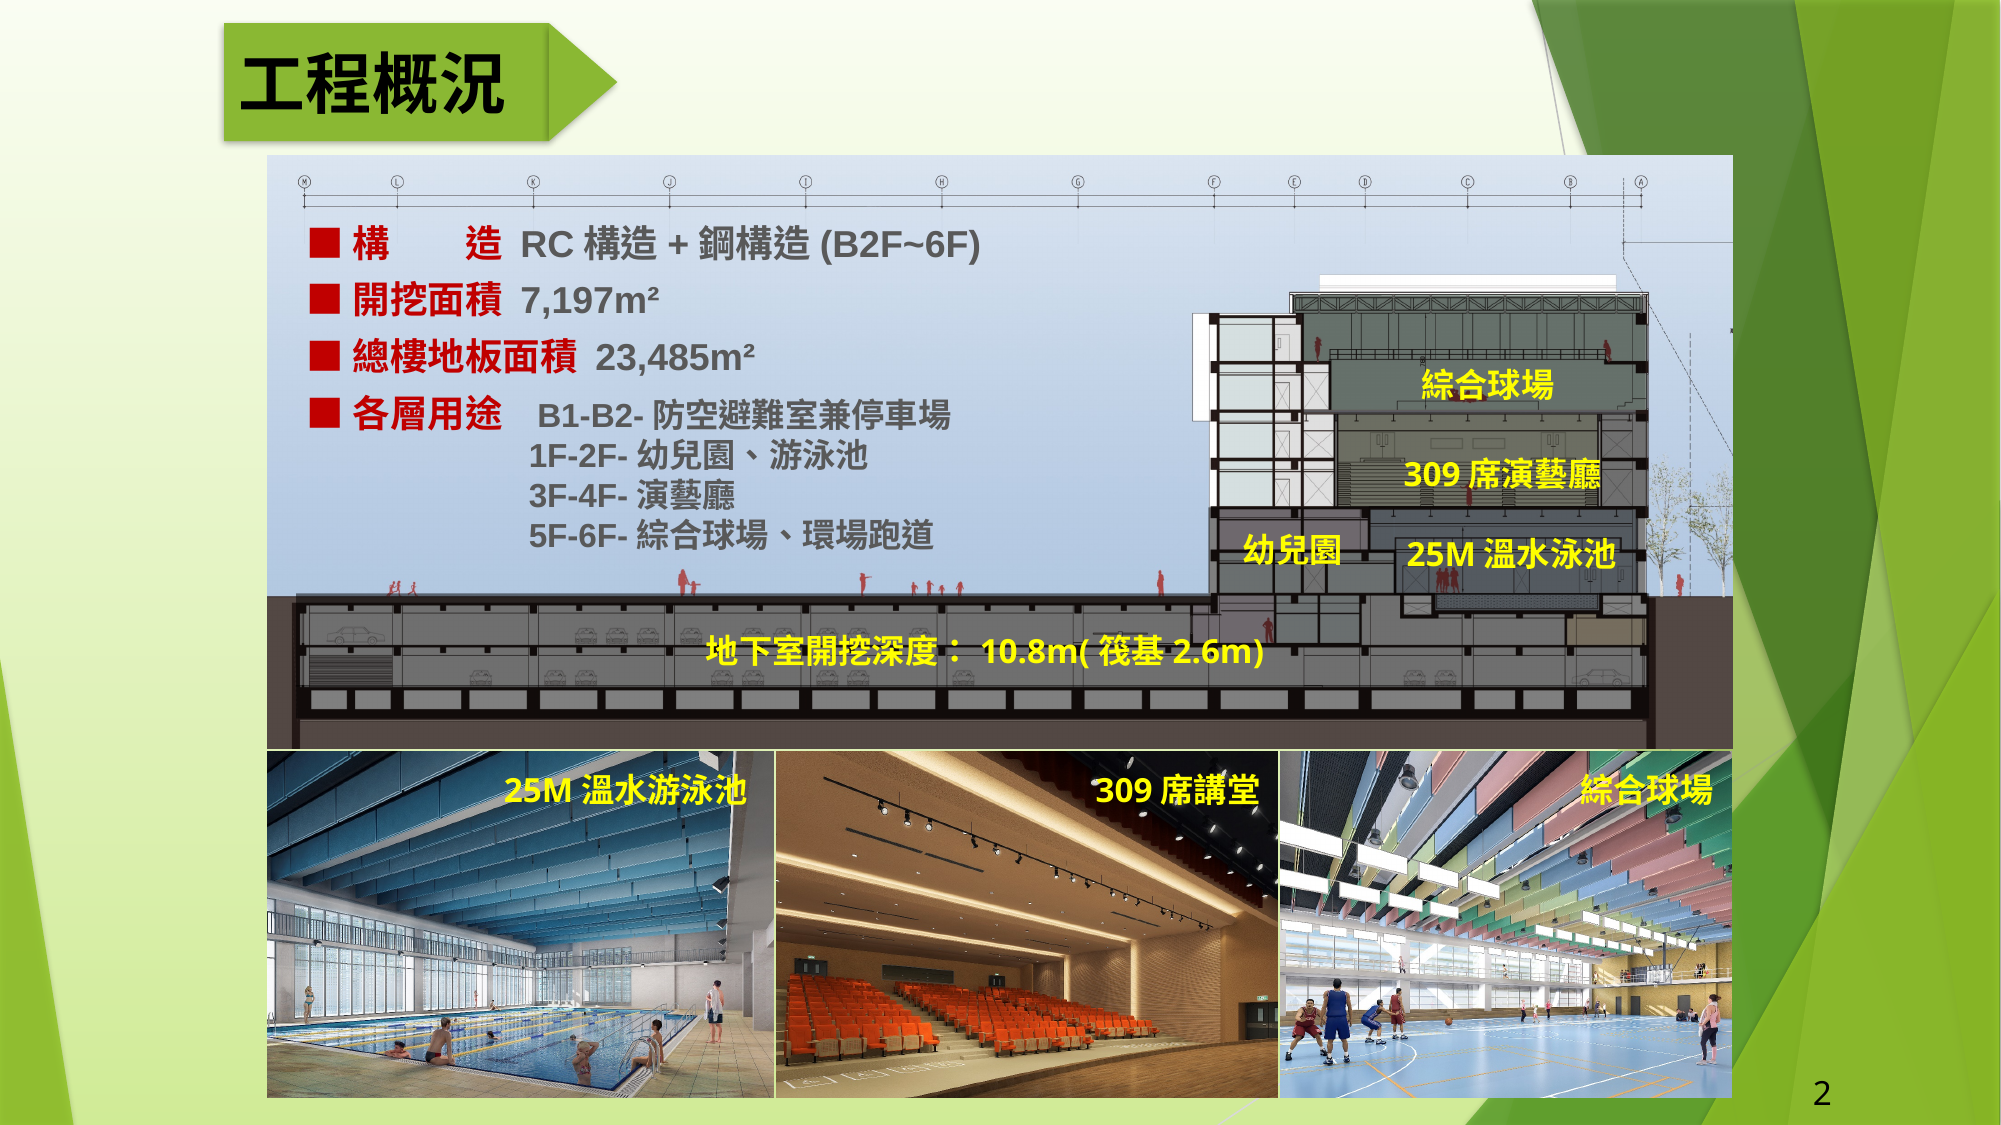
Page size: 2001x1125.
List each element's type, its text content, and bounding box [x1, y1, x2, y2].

slide_number 2 [1734, 1064, 1847, 1125]
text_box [266, 750, 1733, 1099]
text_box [267, 155, 1733, 749]
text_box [223, 22, 618, 142]
